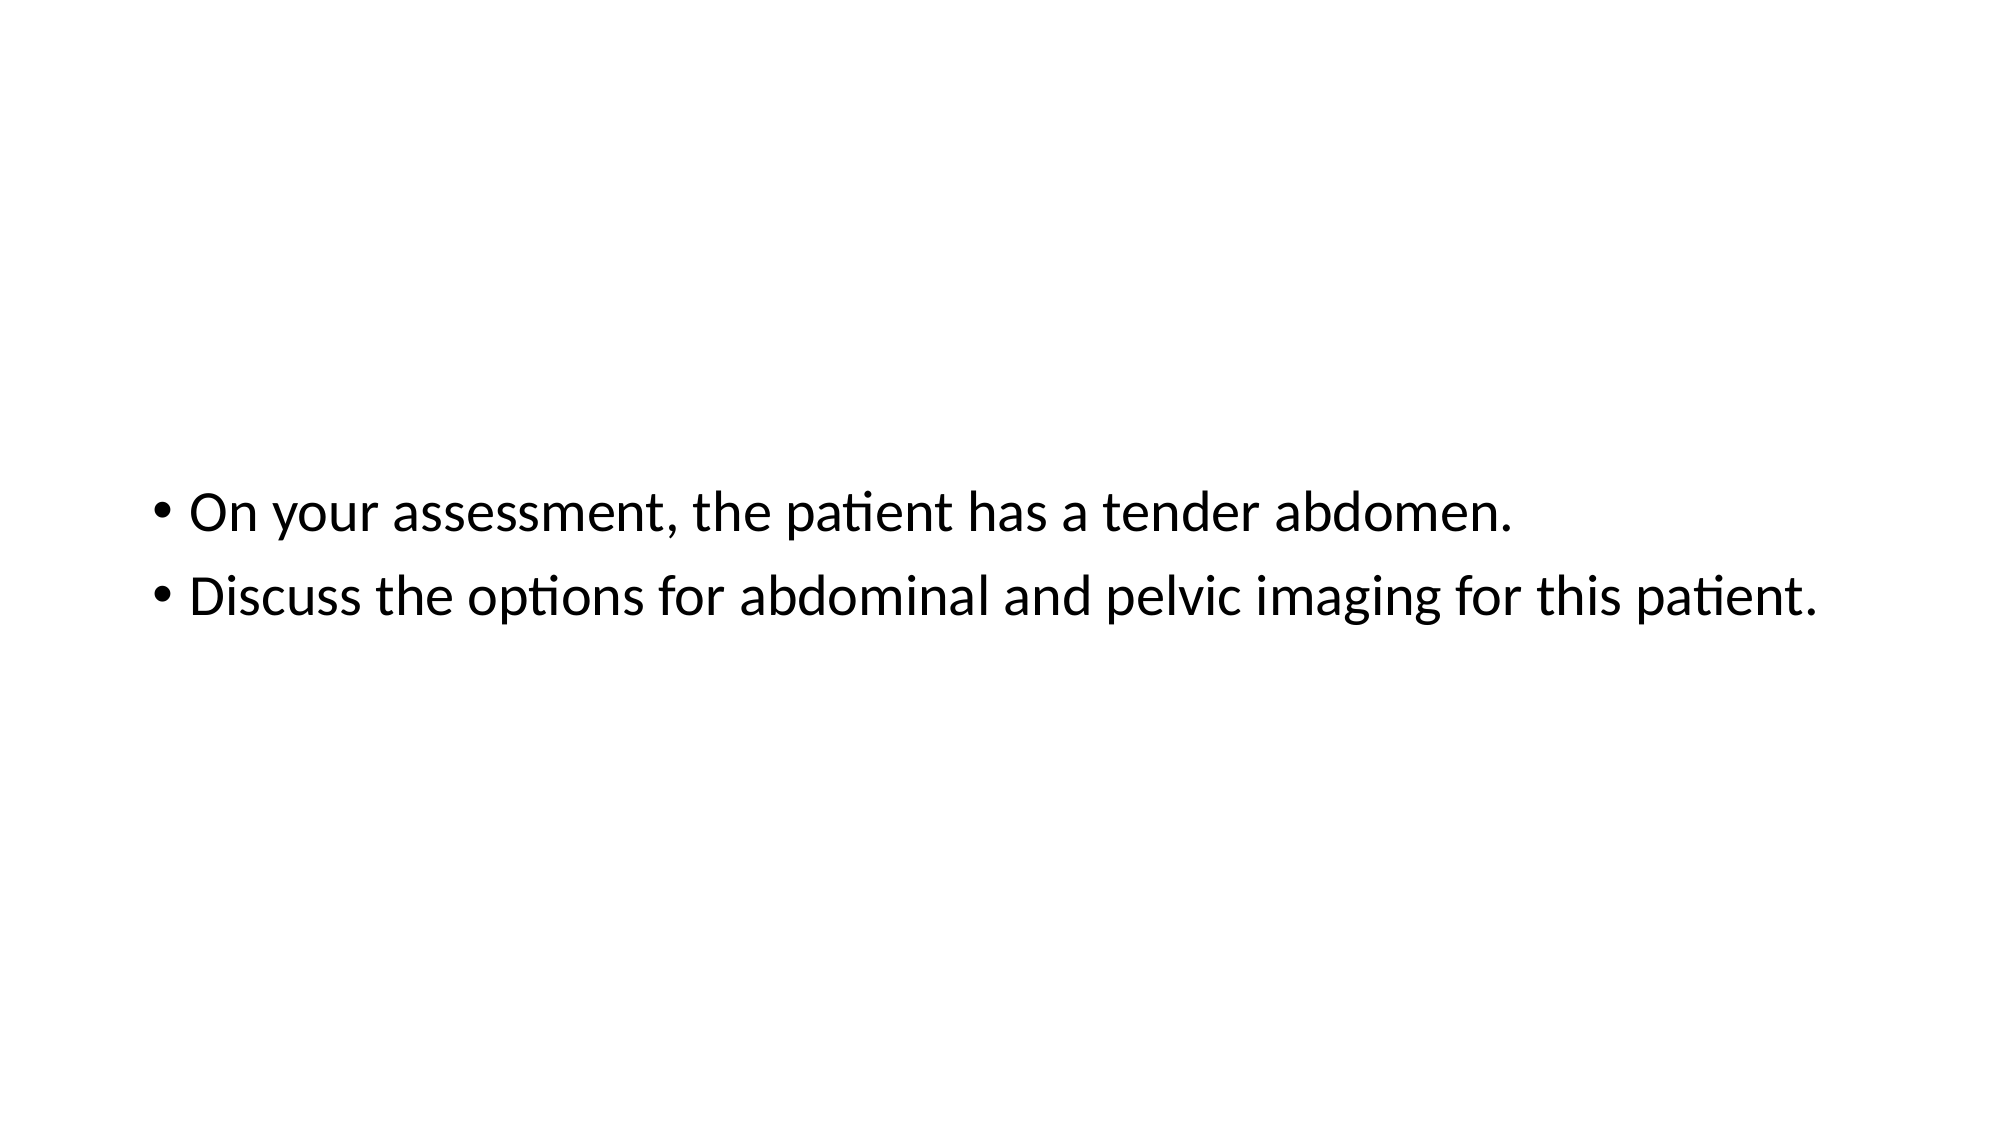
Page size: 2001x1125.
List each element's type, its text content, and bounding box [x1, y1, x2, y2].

list On your assessment, the patient has a tender abdomen. Discuss the options for abdominal and pelvic imaging for this patient. [137, 299, 1863, 1014]
